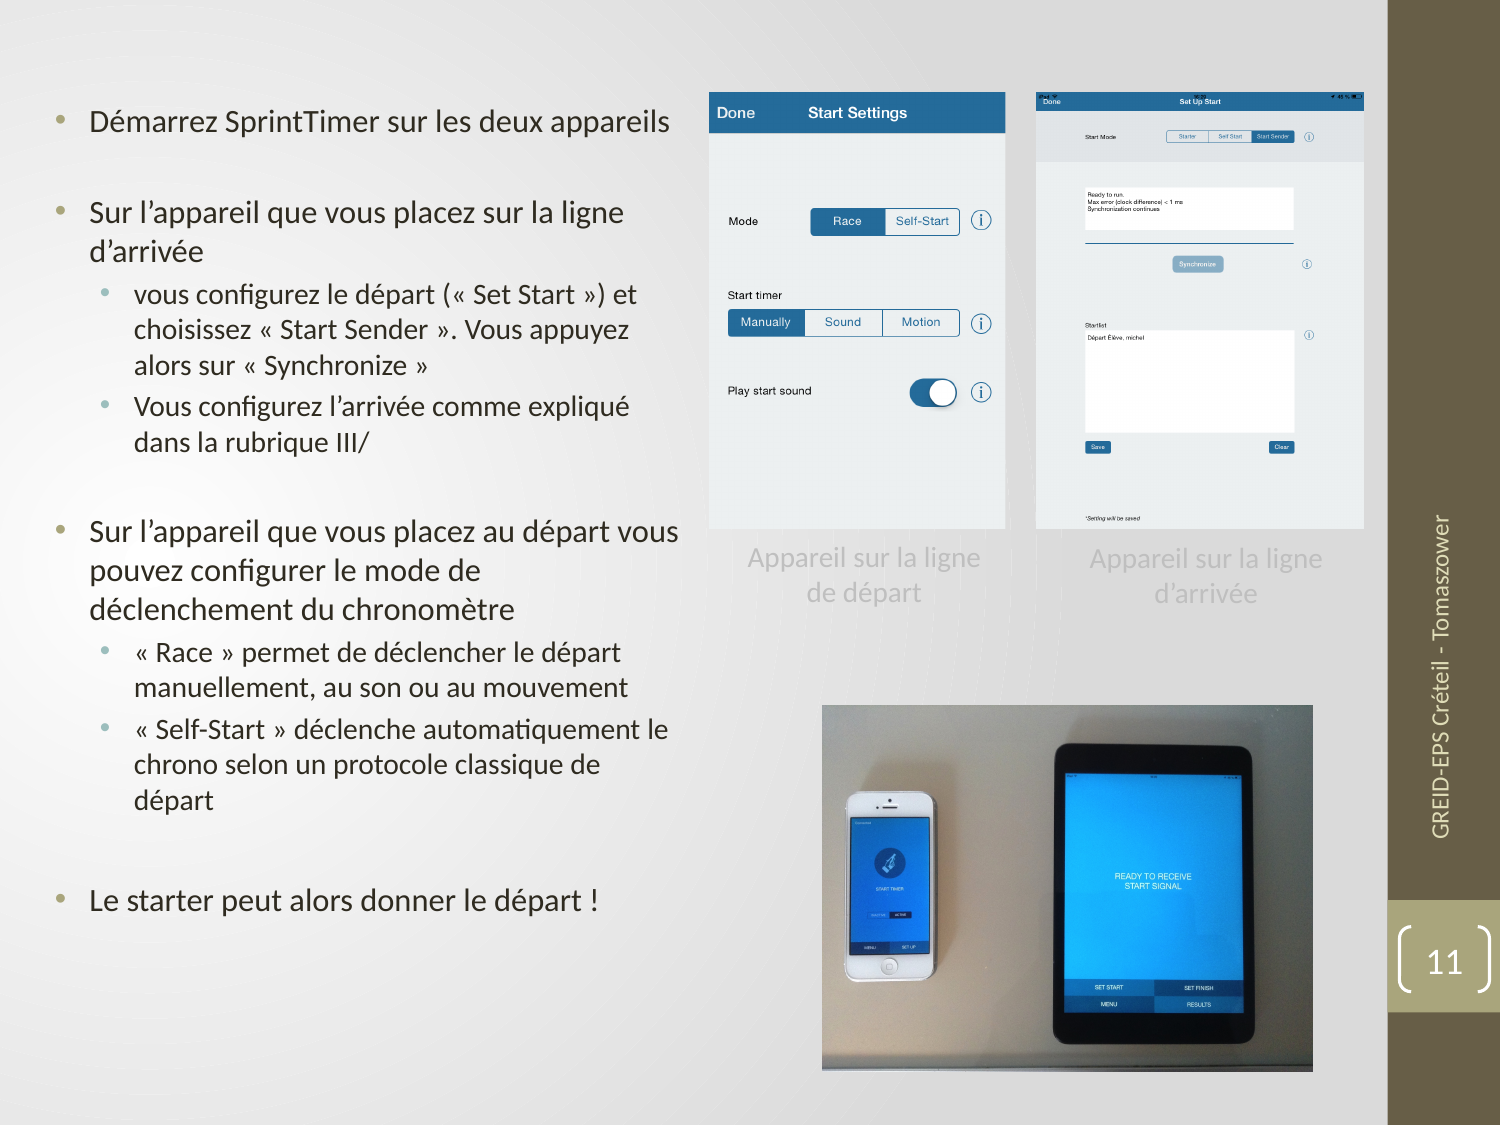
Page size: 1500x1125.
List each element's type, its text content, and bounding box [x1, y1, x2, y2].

text_box Appareil sur la ligne de départ [730, 535, 999, 616]
footer GREID-EPS Créteil - Tomaszower [1408, 500, 1469, 889]
list Démarrez SprintTimer sur les deux appareils Sur l’appareil que vous placez sur la ligne d’arrivée vous configurez le départ (« Set Start ») et choisissez « Start Sender ». Vous appuyez alors sur « Synchronize » Vous configurez l’arrivée comme expliqué dans la rubrique III/ Sur l’appareil que vous placez au départ vous pouvez configurer le mode de déclenchement du chronomètre « Race » permet de déclencher le départ manuellement, au son ou au mouvement « Self-Start » déclenche automatiquement le chrono selon un protocole classique de départ Le starter peut alors donner le départ ! [22, 92, 699, 932]
slide_number 11 [1397, 925, 1492, 994]
picture [821, 704, 1314, 1073]
picture [708, 91, 1006, 530]
picture [1036, 91, 1365, 530]
text_box Appareil sur la ligne d’arrivée [1072, 535, 1341, 617]
